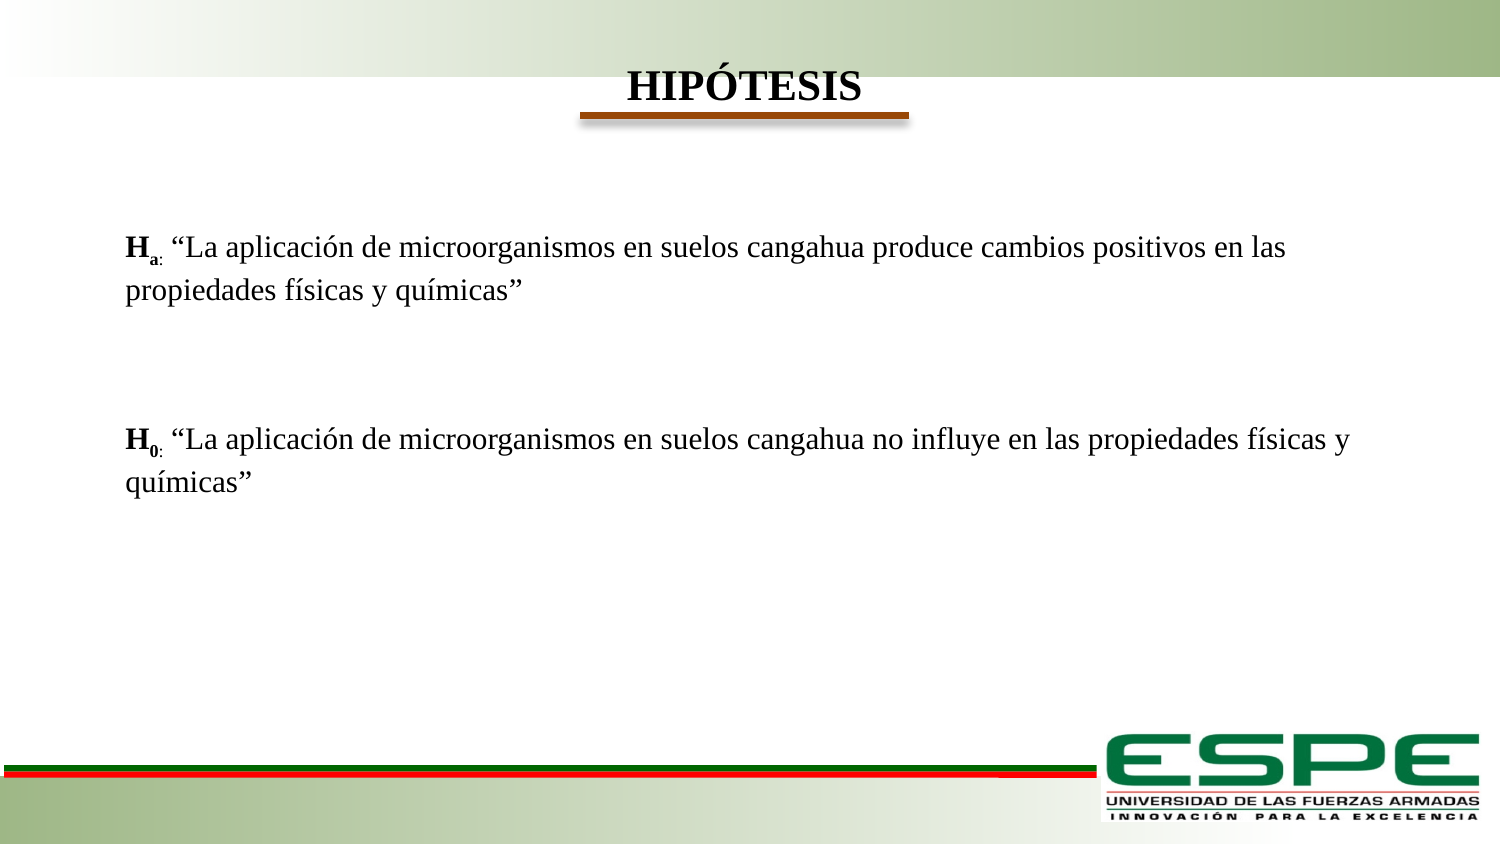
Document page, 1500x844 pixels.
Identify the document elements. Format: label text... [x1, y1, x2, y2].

picture [1101, 731, 1483, 822]
text_box Ha: “La aplicación de microorganismos en suelos cangahua produce cambios positivos en las propiedades físicas y químicas” H0: “La aplicación de microorganismos en suelos cangahua no influye en las propiedades físicas y químicas” [114, 220, 1373, 542]
text_box HIPÓTESIS [600, 51, 889, 114]
